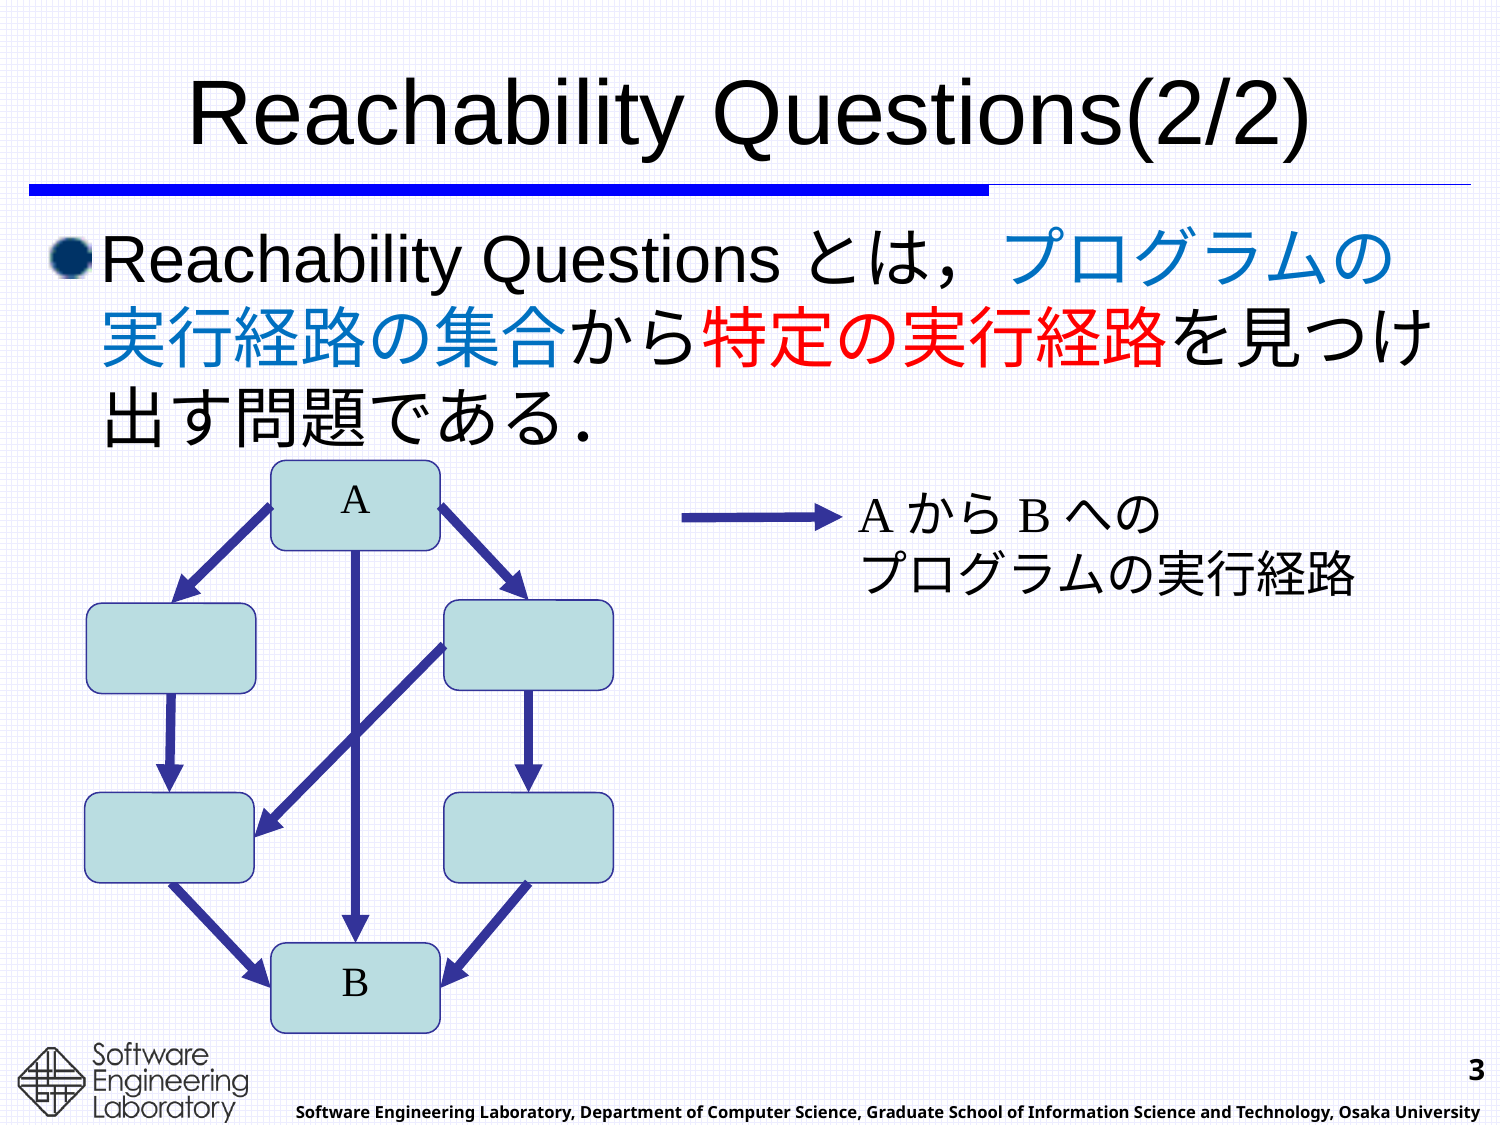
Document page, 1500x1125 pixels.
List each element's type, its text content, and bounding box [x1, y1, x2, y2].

title Reachability Questions(2/2) [29, 30, 1471, 185]
text_box AからBへの プログラムの実行経路 [843, 474, 1372, 610]
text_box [84, 460, 614, 1034]
list Reachability Questionsとは，プログラムの実行経路の集合から特定の実行経路を見つけ出す問題である． [29, 207, 1471, 1036]
picture [17, 1042, 248, 1123]
picture [44, 232, 92, 279]
